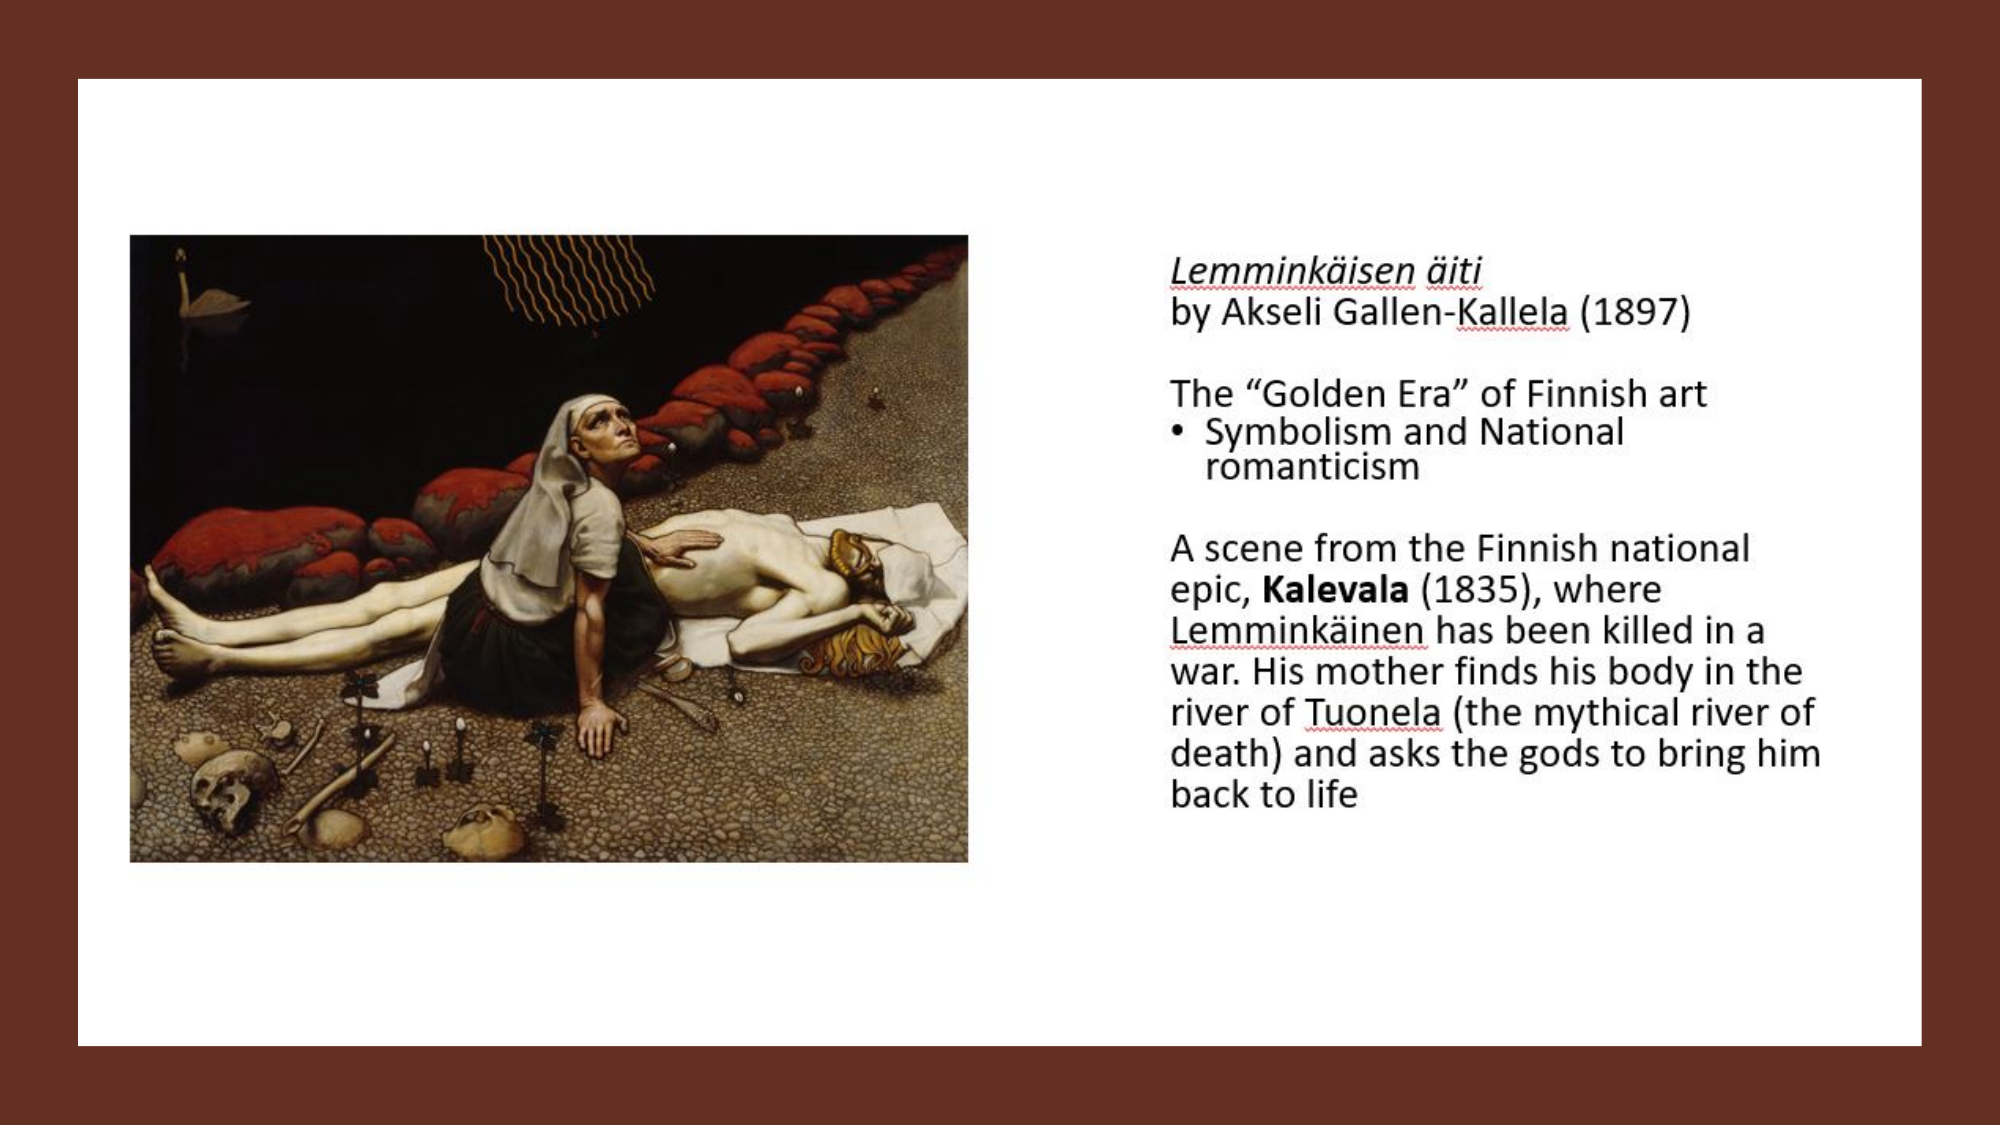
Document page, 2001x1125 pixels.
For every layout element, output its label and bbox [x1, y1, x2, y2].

text_box [77, 78, 1923, 1047]
text_box [0, 0, 2000, 1125]
list [105, 128, 1895, 997]
